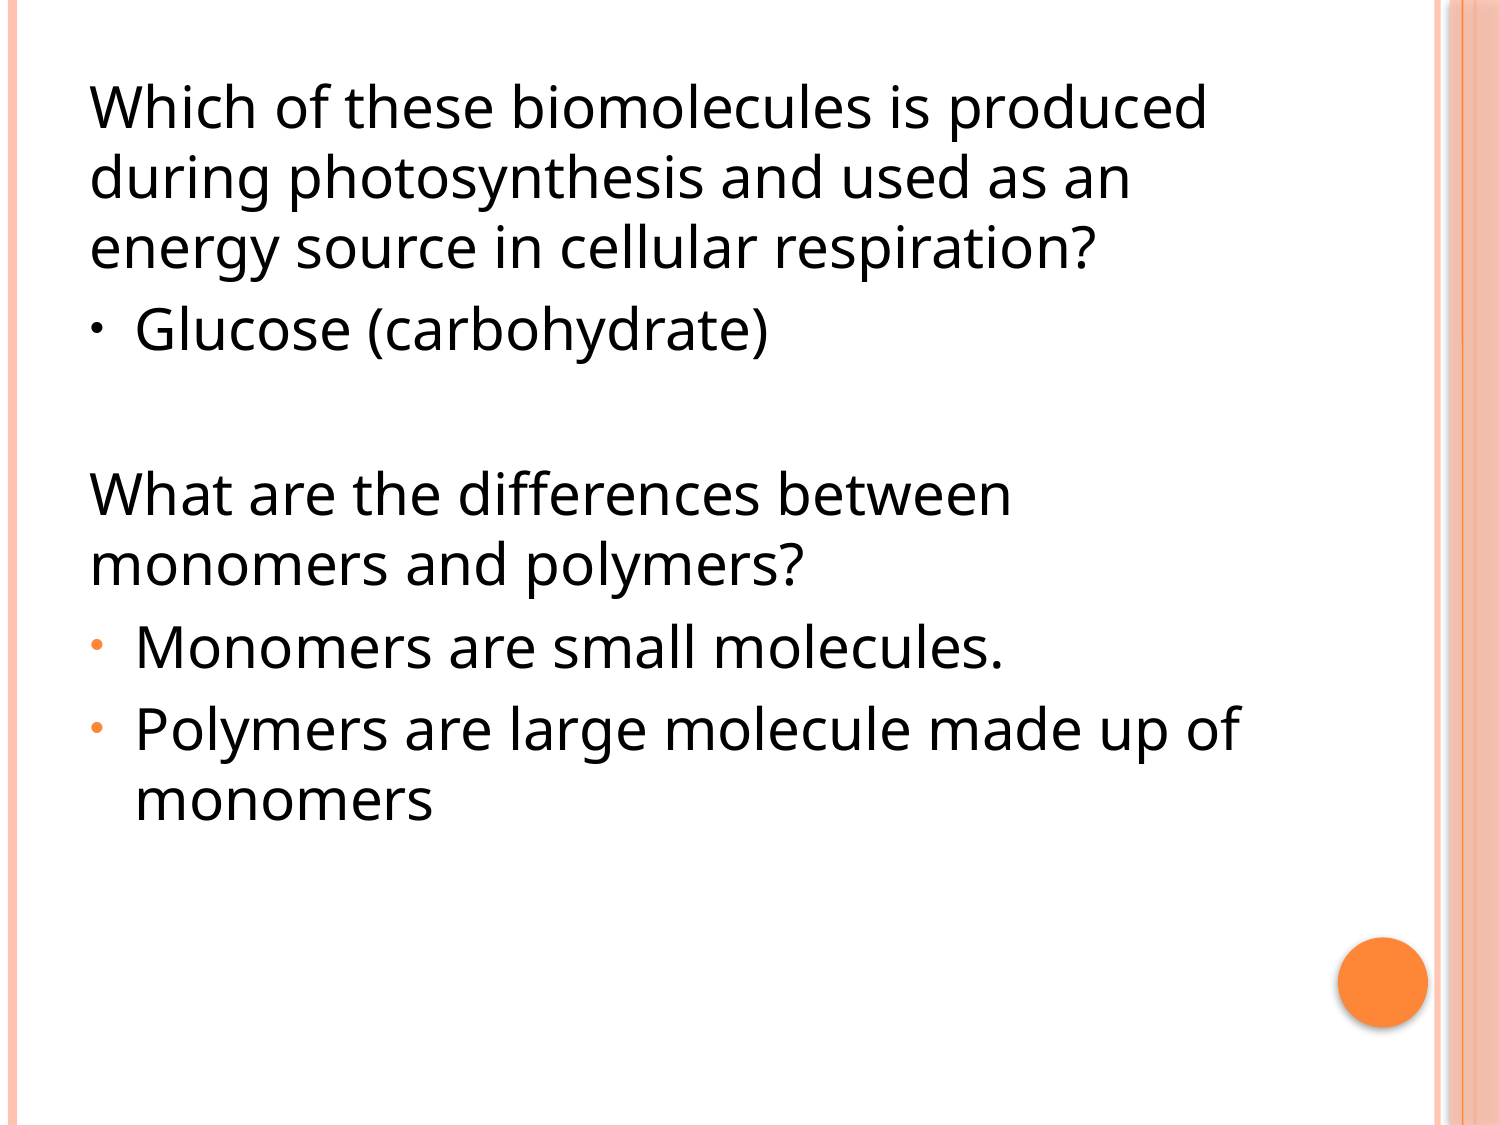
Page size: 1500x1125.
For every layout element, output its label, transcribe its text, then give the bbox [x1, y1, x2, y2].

list Which of these biomolecules is produced during photosynthesis and used as an energy source in cellular respiration? Glucose (carbohydrate) What are the differences between monomers and polymers? Monomers are small molecules. Polymers are large molecule made up of monomers [75, 62, 1300, 862]
